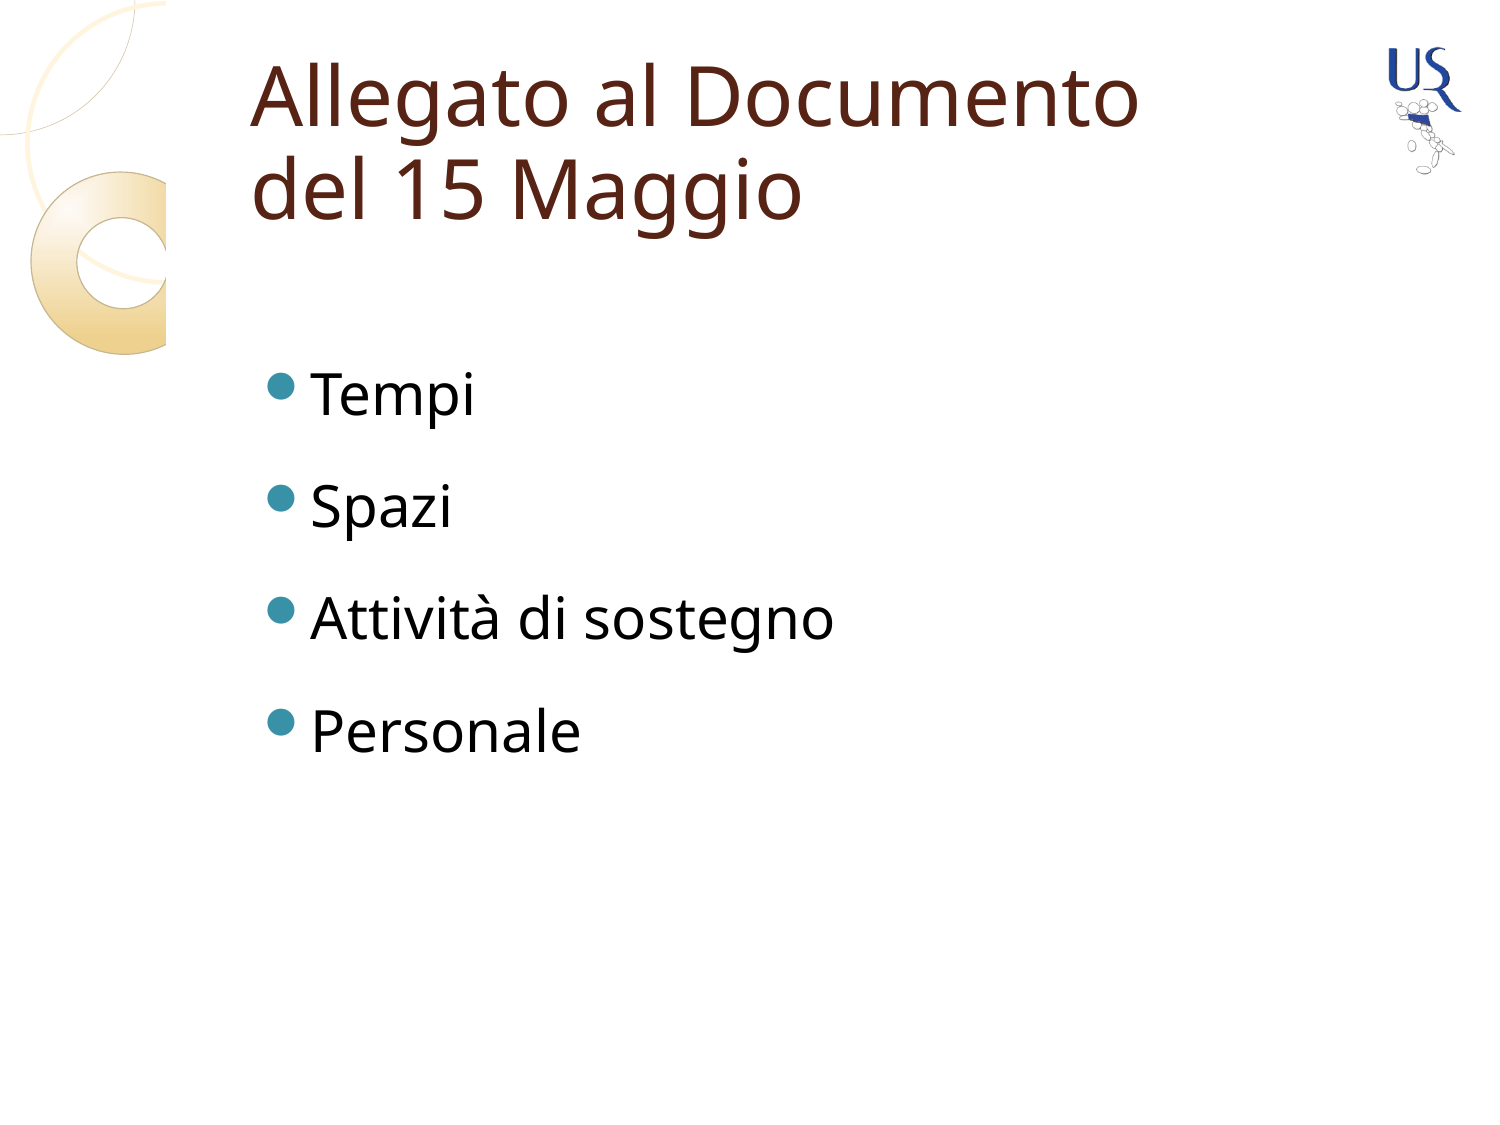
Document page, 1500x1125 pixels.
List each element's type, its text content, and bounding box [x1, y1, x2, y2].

picture [1371, 35, 1479, 186]
title Allegato al Documento del 15 Maggio [235, 44, 1336, 233]
text_box Tempi Spazi Attività di sostegno Personale [235, 237, 1466, 1025]
